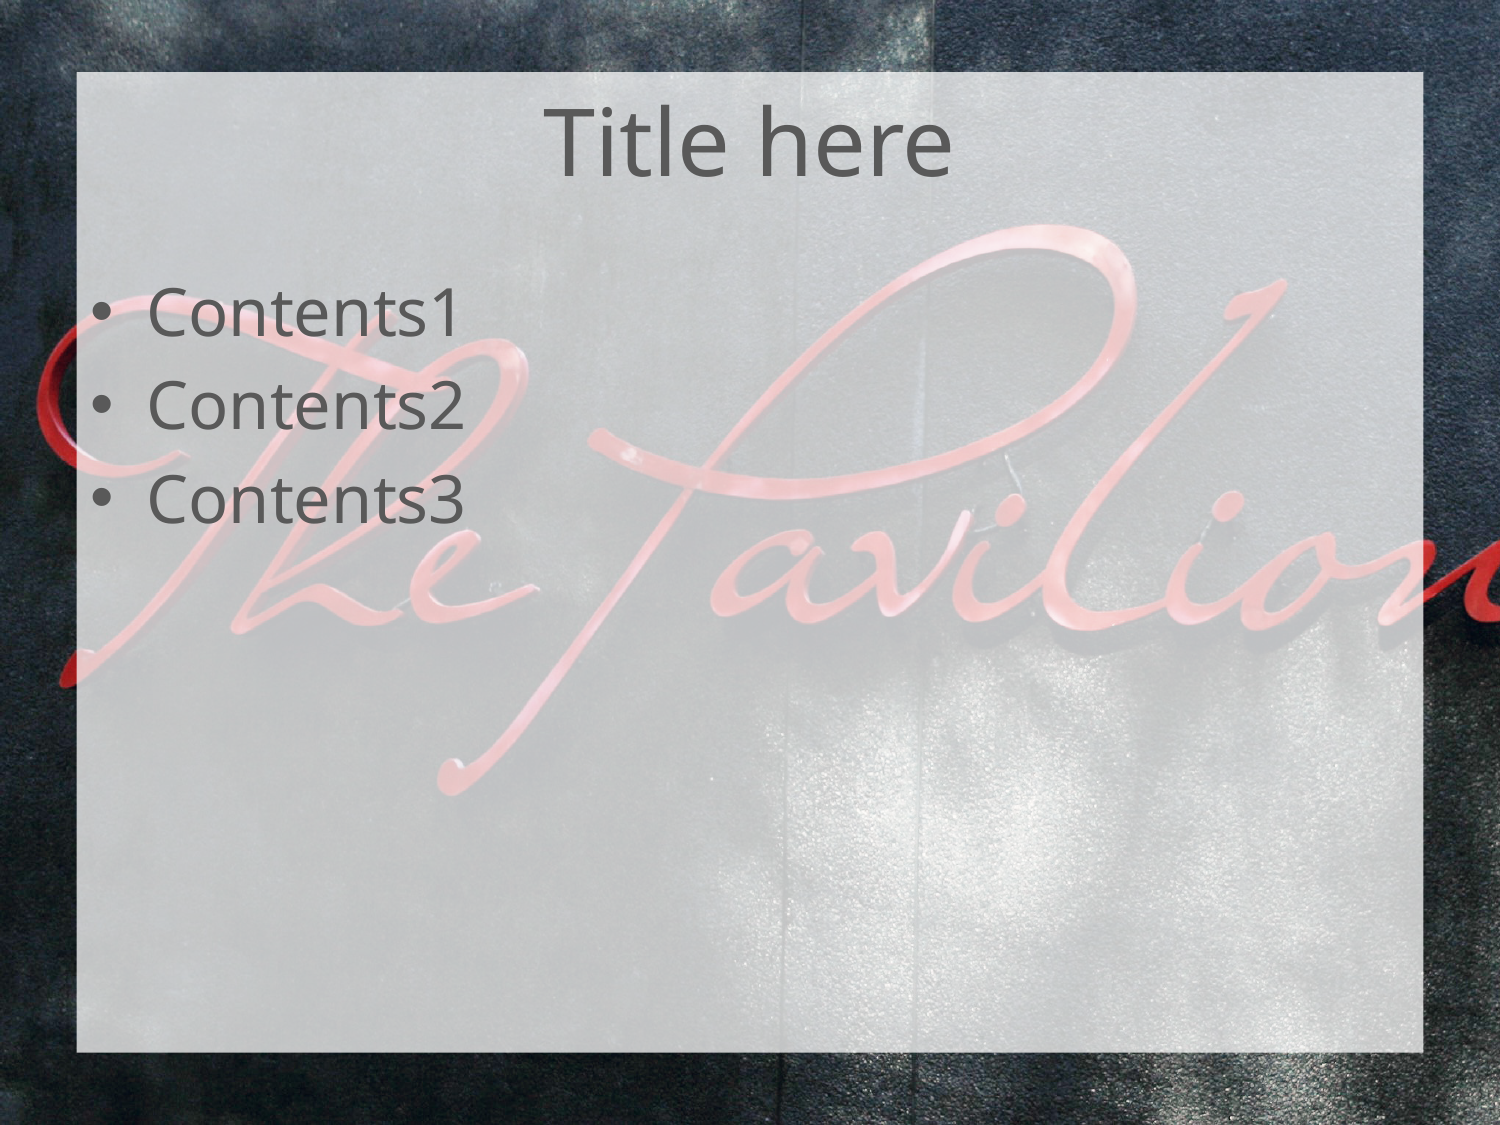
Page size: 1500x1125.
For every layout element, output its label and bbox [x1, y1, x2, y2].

text_box [0, 0, 1500, 1125]
